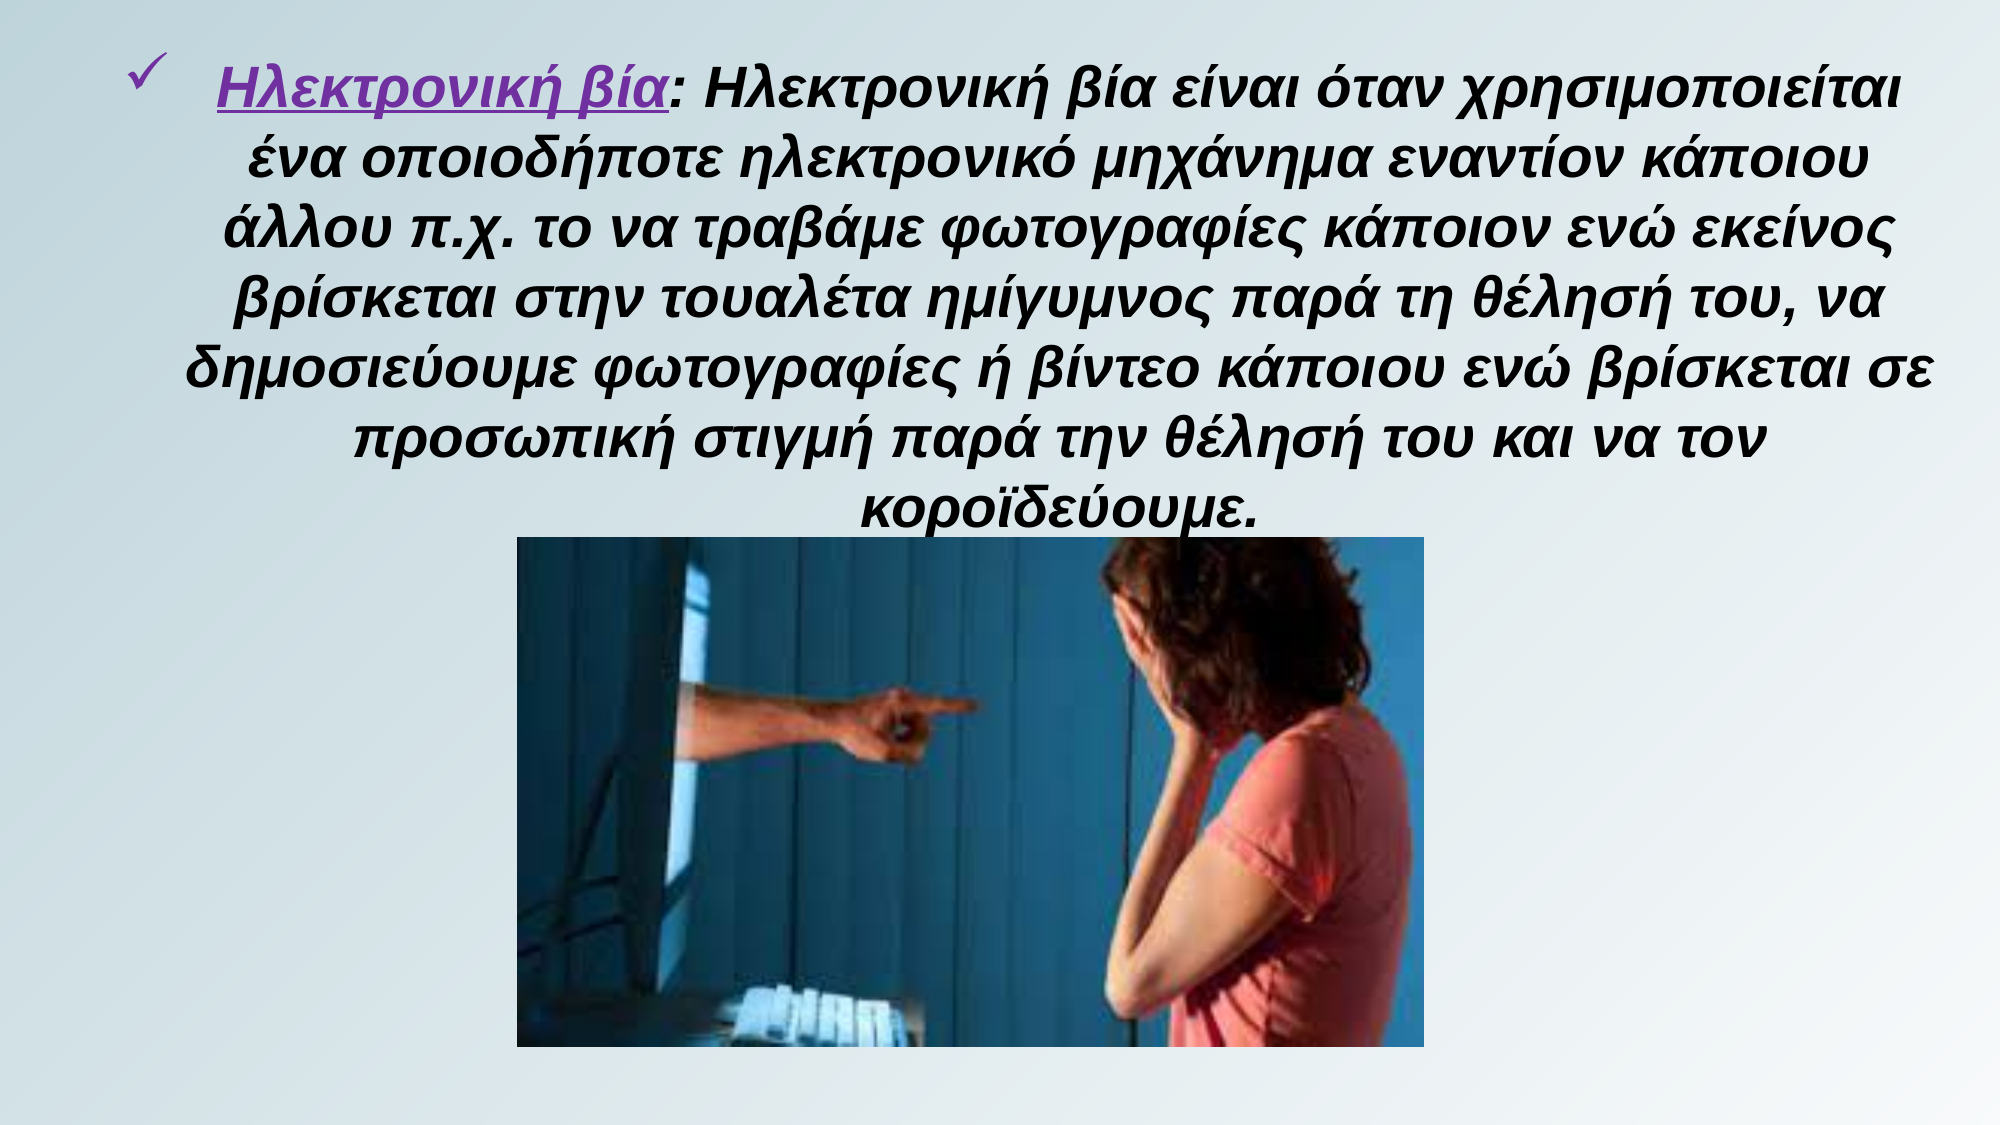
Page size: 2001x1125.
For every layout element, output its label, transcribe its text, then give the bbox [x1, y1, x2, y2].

picture [517, 537, 1424, 1048]
text_box Ηλεκτρονική βία: Ηλεκτρονική βία είναι όταν χρησιμοποιείται ένα οποιοδήποτε ηλεκτρονικό μηχάνημα εναντίον κάποιου άλλου π.χ. το να τραβάμε φωτογραφίες κάποιον ενώ εκείνος βρίσκεται στην τουαλέτα ημίγυμνος παρά τη θέλησή του, να δημοσιεύουμε φωτογραφίες ή βίντεο κάποιου ενώ βρίσκεται σε προσωπική στιγμή παρά την θέλησή του και να τον κοροϊδεύουμε. [76, 41, 1951, 606]
